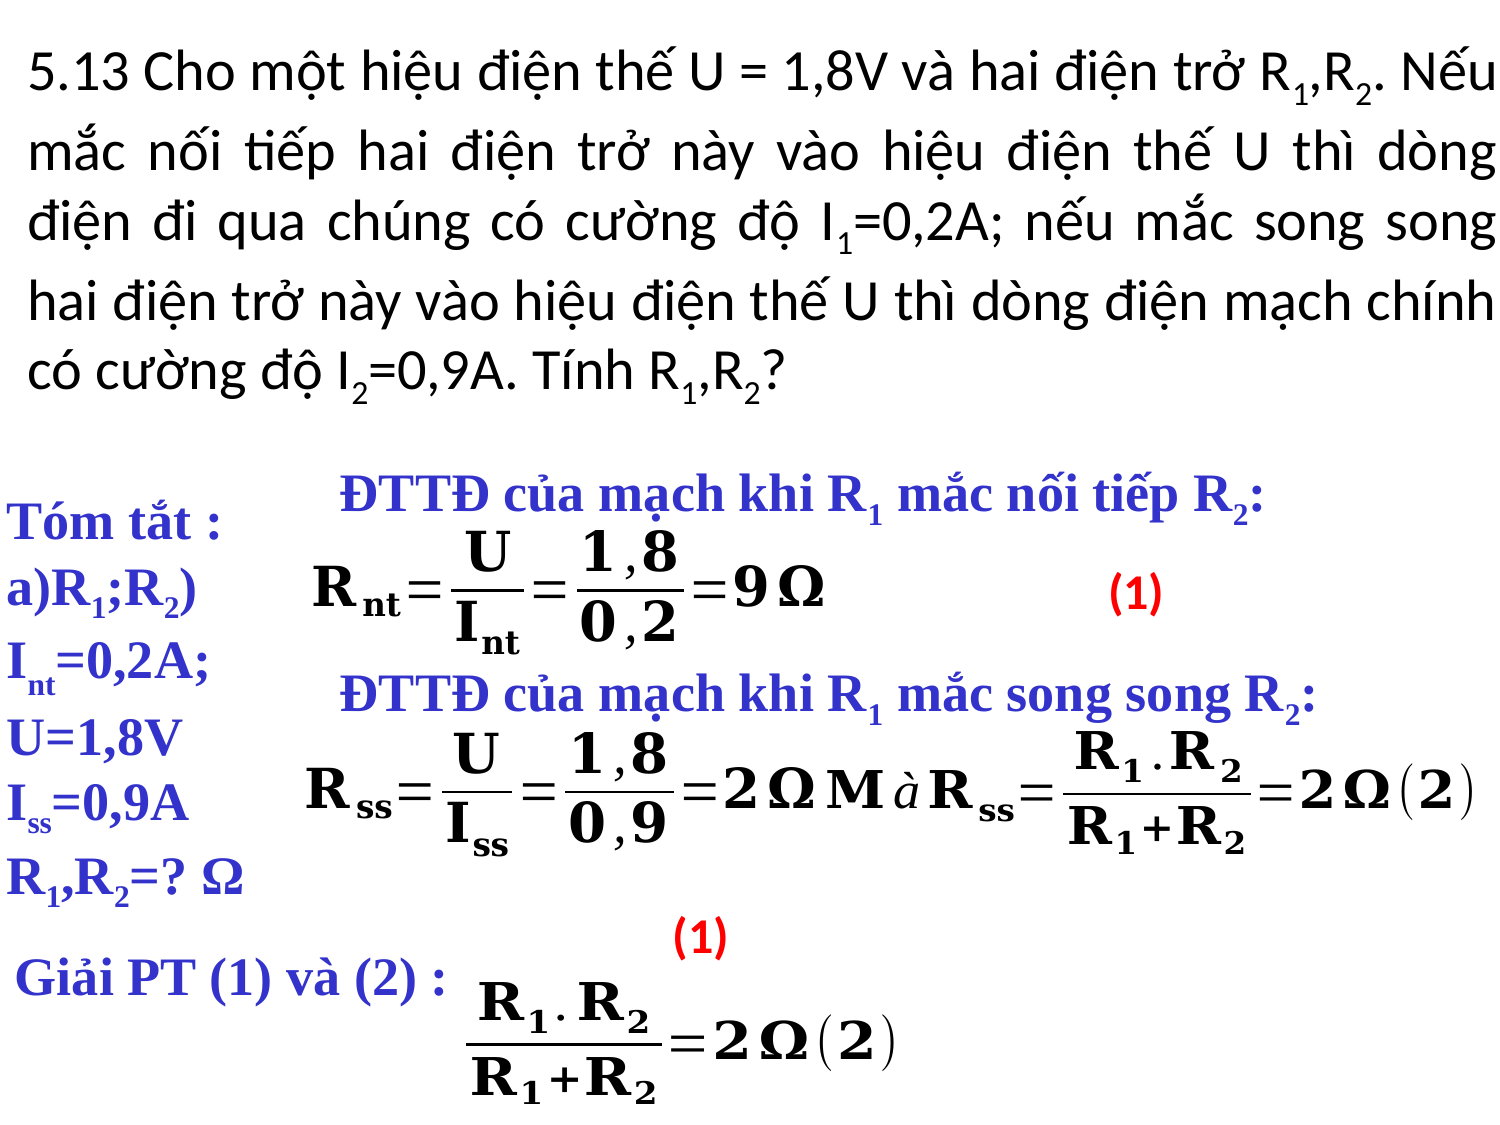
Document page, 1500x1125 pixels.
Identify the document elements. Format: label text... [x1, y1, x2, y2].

text_box 5.13 Cho một hiệu điện thế U = 1,8V và hai điện trở R1,R2. Nếu mắc nối tiếp hai điện trở này vào hiệu điện thế U thì dòng điện đi qua chúng có cường độ I1=0,2A; nếu mắc song song hai điện trở này vào hiệu điện thế U thì dòng điện mạch chính có cường độ I2=0,9A. Tính R1,R2? [12, 24, 1500, 419]
text_box ĐTTĐ của mạch khi R1 mắc song song R2: [324, 649, 1338, 739]
text_box Giải PT (1) và (2) : [0, 933, 521, 1014]
text_box ĐTTĐ của mạch khi R1 mắc nối tiếp R2: [324, 449, 1338, 539]
text_box Tóm tắt : a)R1;R2) Int=0,2A; U=1,8V Iss=0,9A R1,R2=? Ω [0, 478, 338, 922]
